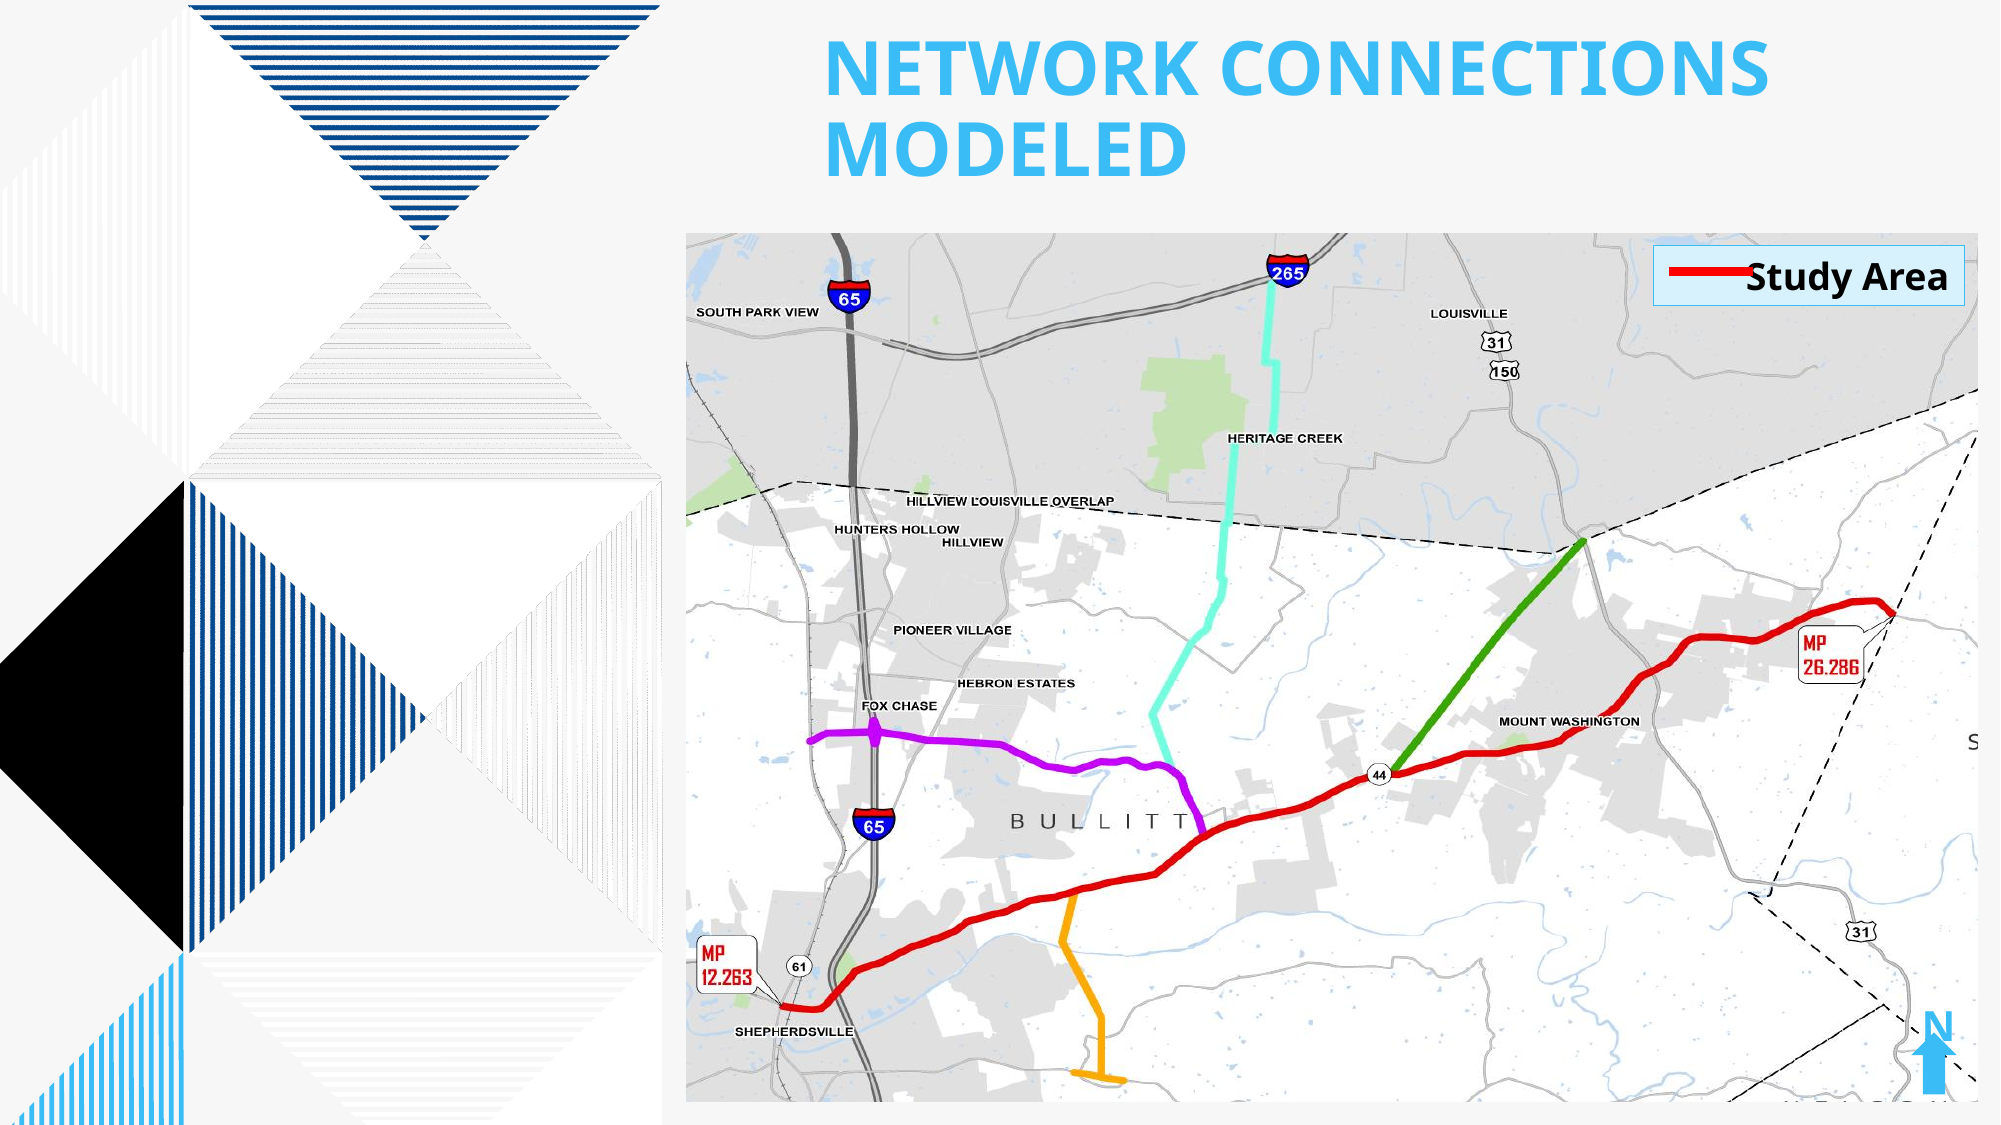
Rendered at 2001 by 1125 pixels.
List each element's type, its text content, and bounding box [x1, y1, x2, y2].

picture [184, 481, 425, 953]
picture [190, 242, 661, 482]
picture [188, 0, 659, 240]
title Network Connections Modeled [807, 23, 1857, 233]
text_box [686, 233, 1978, 1102]
picture [426, 481, 686, 952]
